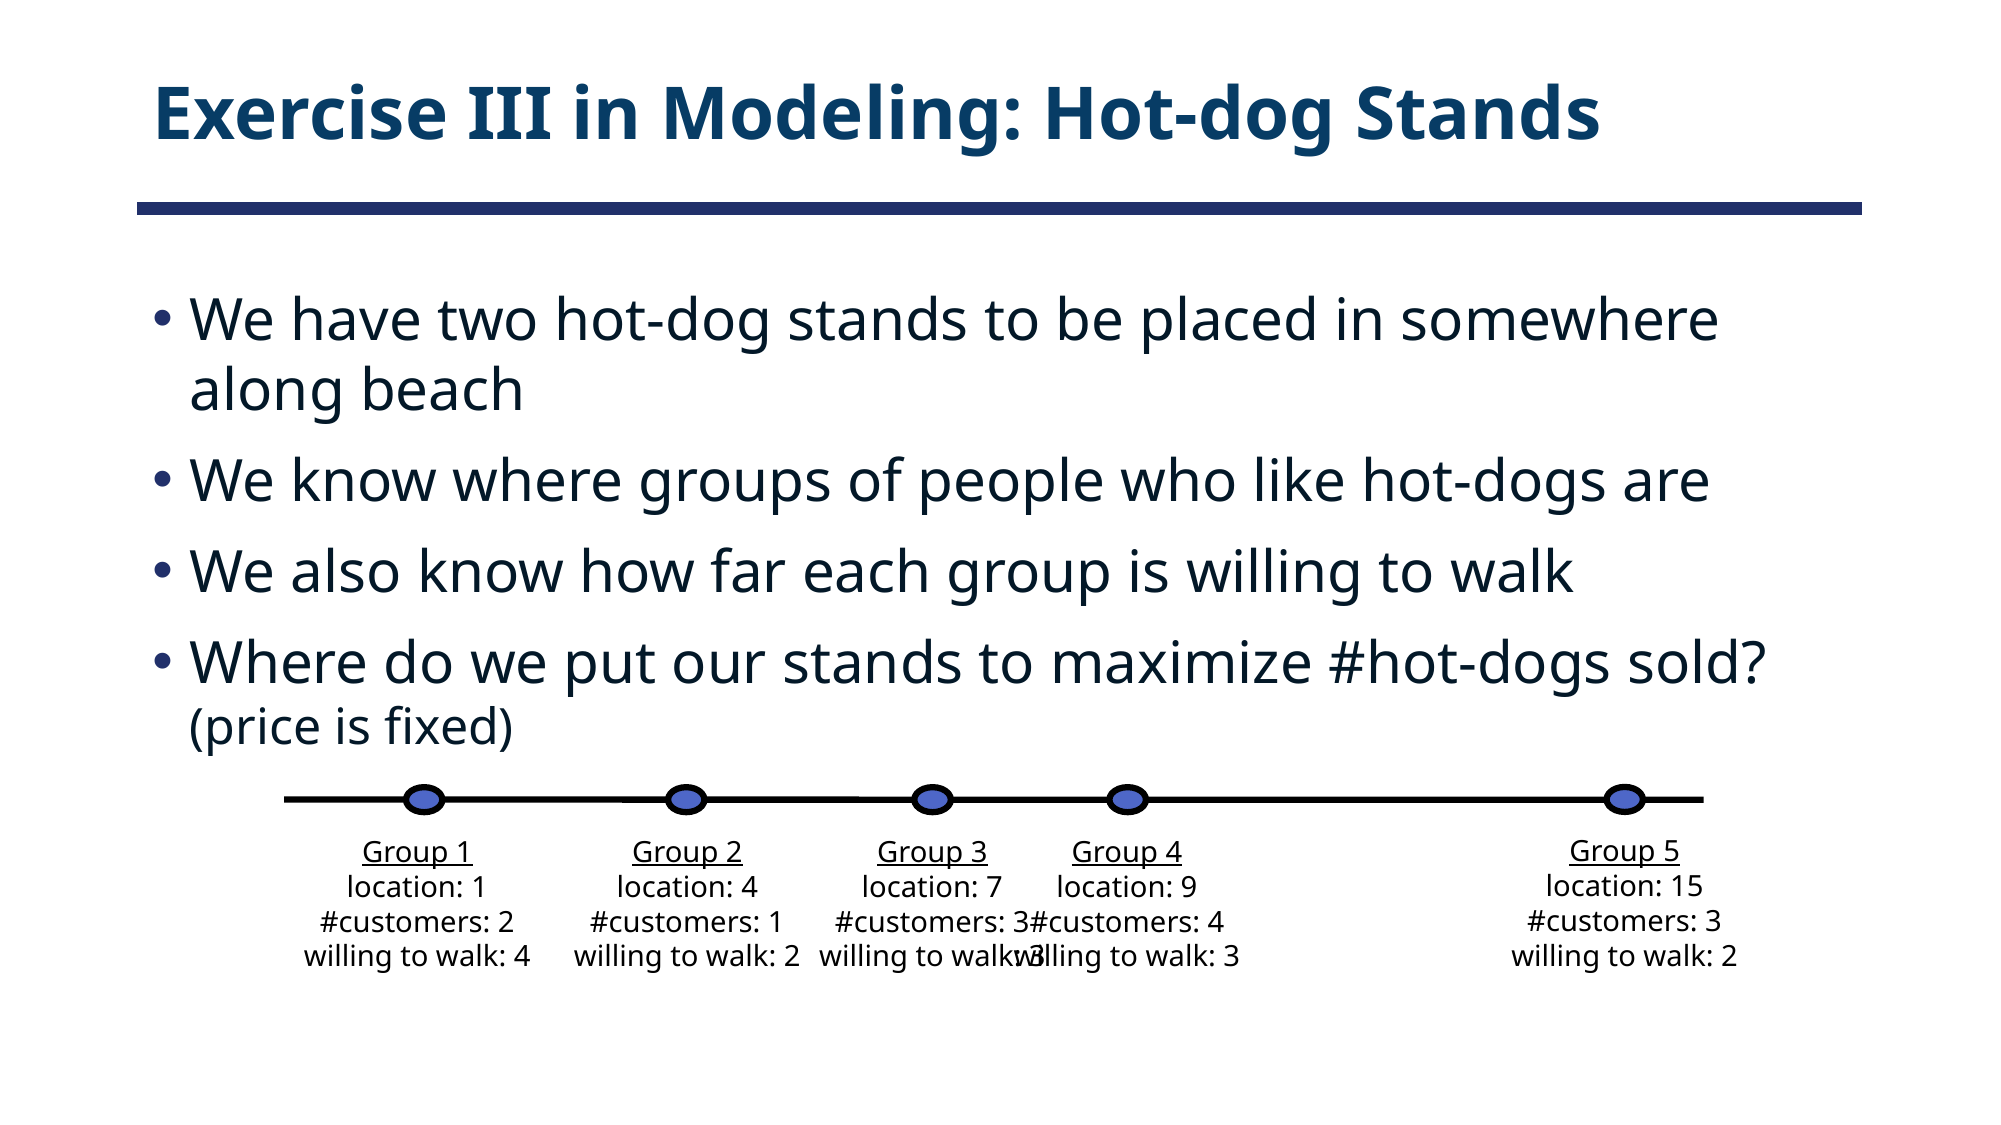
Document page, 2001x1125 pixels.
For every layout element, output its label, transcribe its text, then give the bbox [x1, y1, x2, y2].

list We have two hot-dog stands to be placed in somewhere along beach We know where groups of people who like hot-dogs are We also know how far each group is willing to walk Where do we put our stands to maximize #hot-dogs sold? (price is fixed) [137, 275, 1863, 1091]
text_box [259, 787, 529, 981]
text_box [529, 786, 1783, 981]
title Exercise III in Modeling: Hot-dog Stands [137, 34, 1863, 197]
